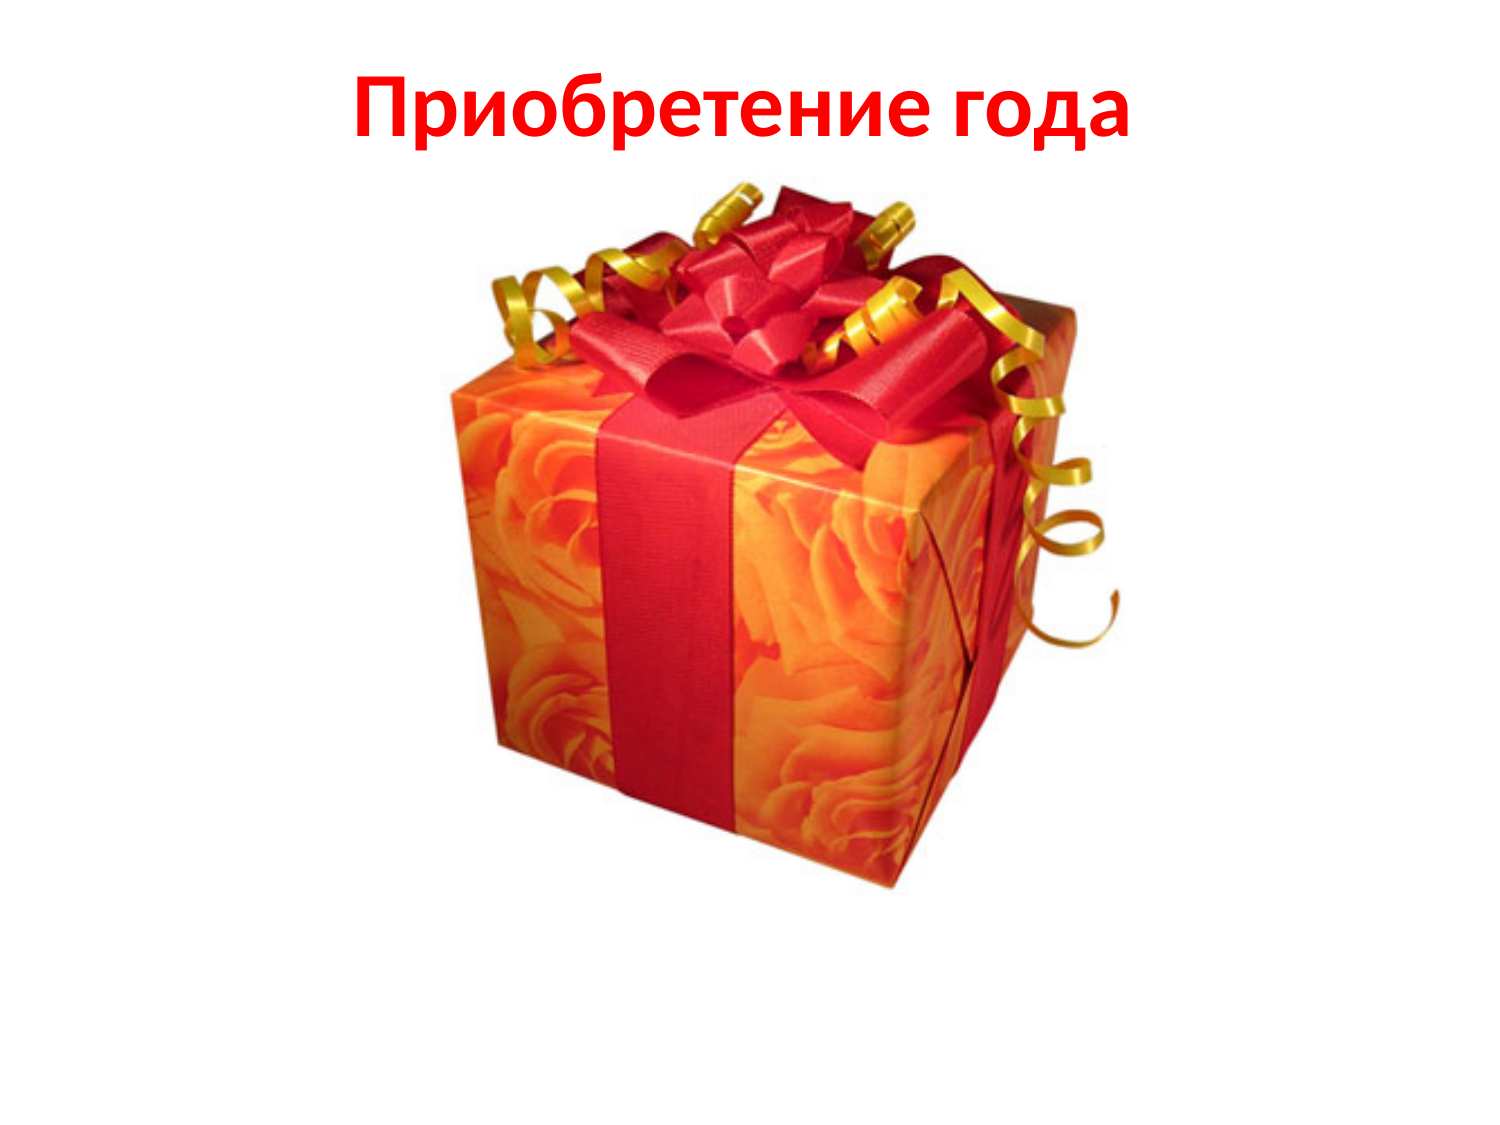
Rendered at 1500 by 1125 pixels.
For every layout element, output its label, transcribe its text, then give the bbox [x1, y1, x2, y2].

title Приобретение года [105, 46, 1381, 153]
picture [316, 175, 1198, 895]
